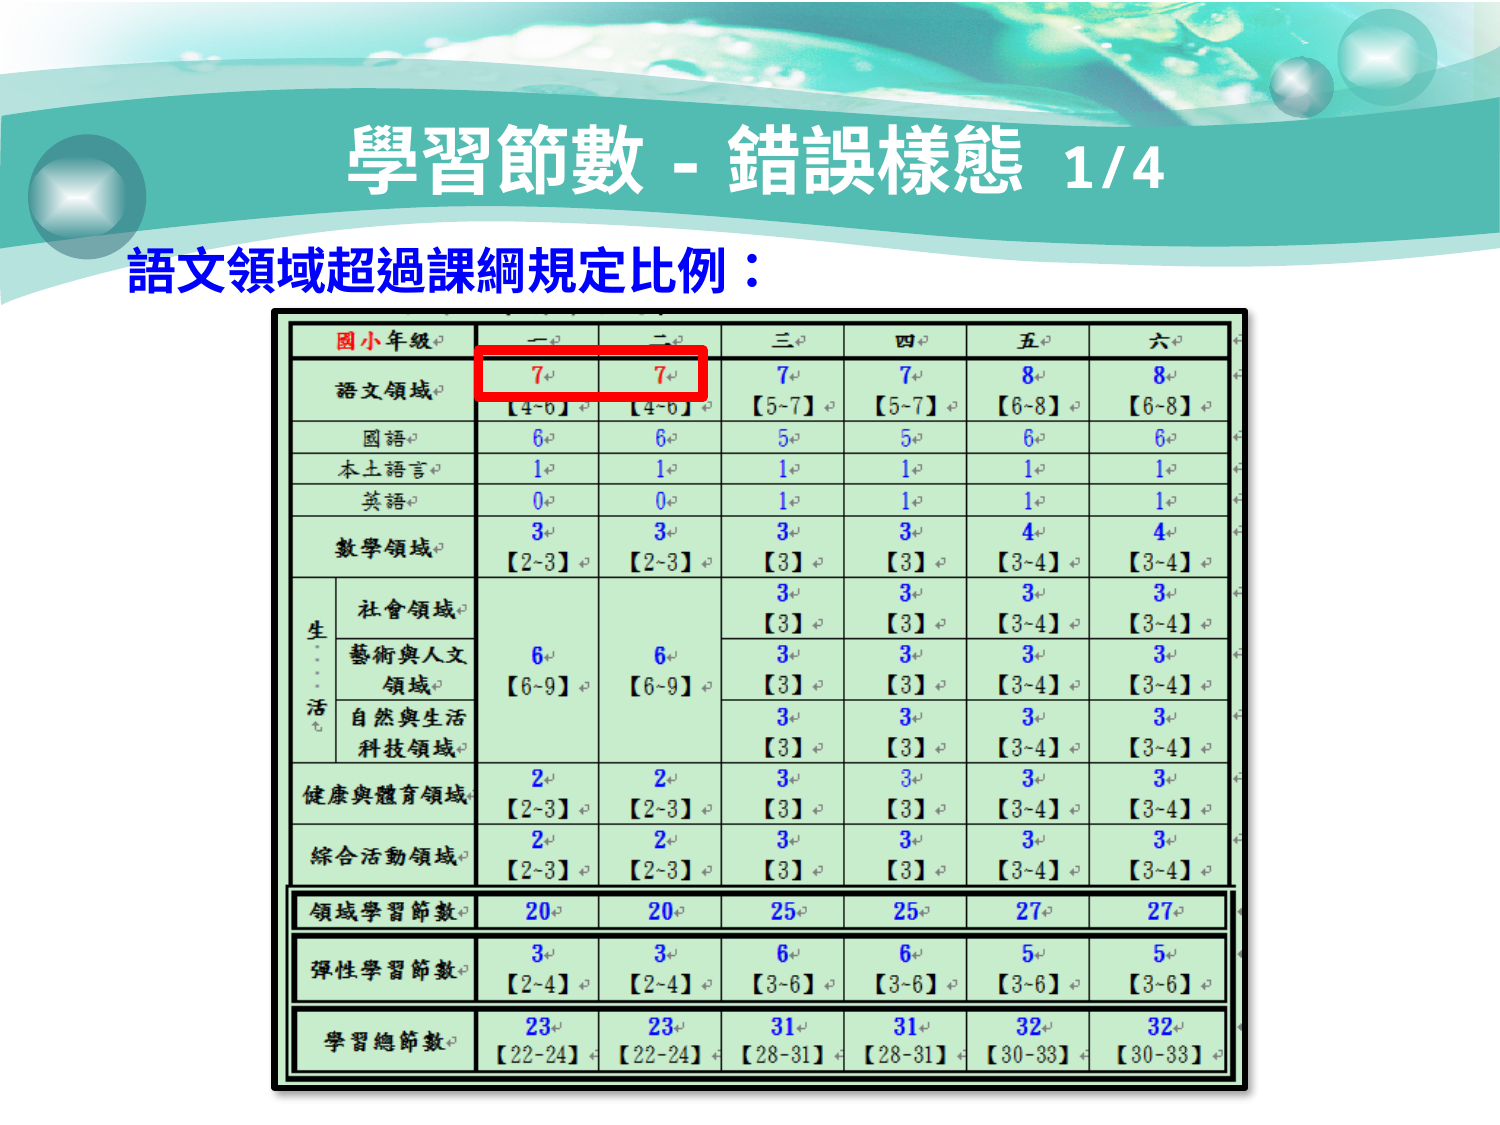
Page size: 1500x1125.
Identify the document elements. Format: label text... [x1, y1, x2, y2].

picture [0, 0, 1500, 112]
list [277, 314, 1243, 1085]
text_box 語文領域超過課綱規定比例： [112, 231, 762, 307]
title 學習節數-錯誤樣態 1/4 [150, 112, 1363, 205]
